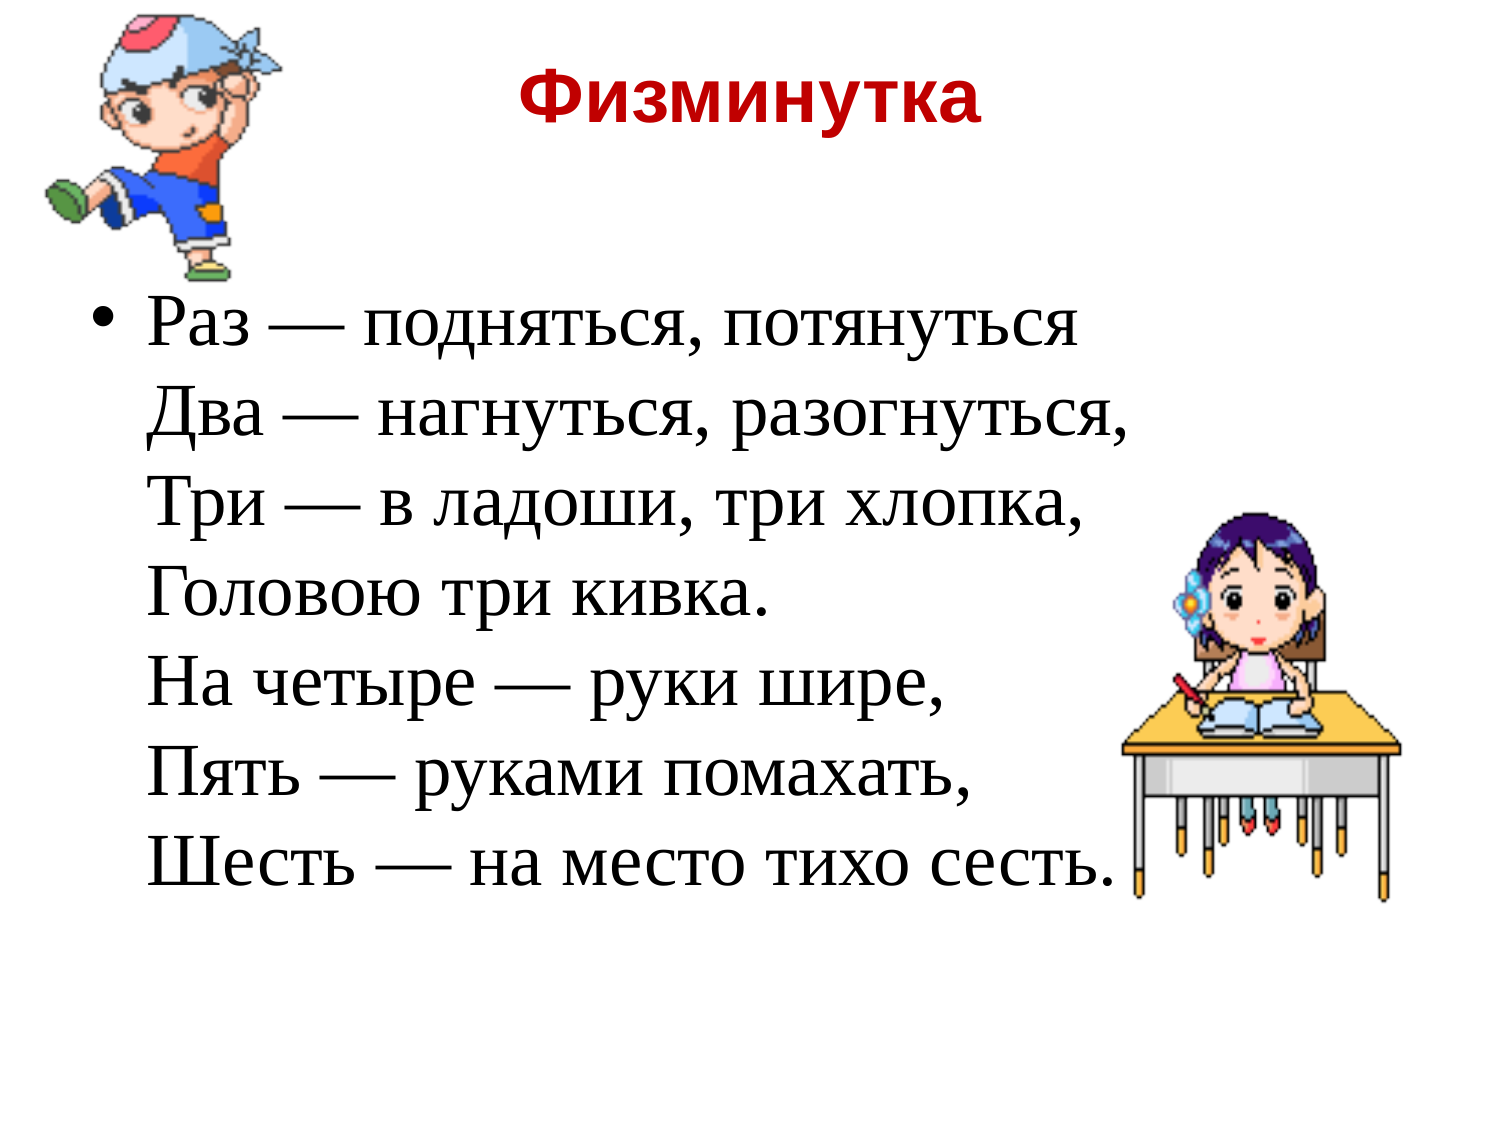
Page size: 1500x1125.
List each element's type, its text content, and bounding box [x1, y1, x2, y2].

list Раз — подняться, потянуться Два — нагнуться, разогнуться, Три — в ладоши, три хлопка, Головою три кивка. На четыре — руки шире, Пять — руками помахать, Шесть — на место тихо сесть. [75, 262, 1425, 1005]
title Физминутка [322, 45, 1425, 233]
picture [34, 0, 317, 294]
picture [1101, 503, 1419, 911]
